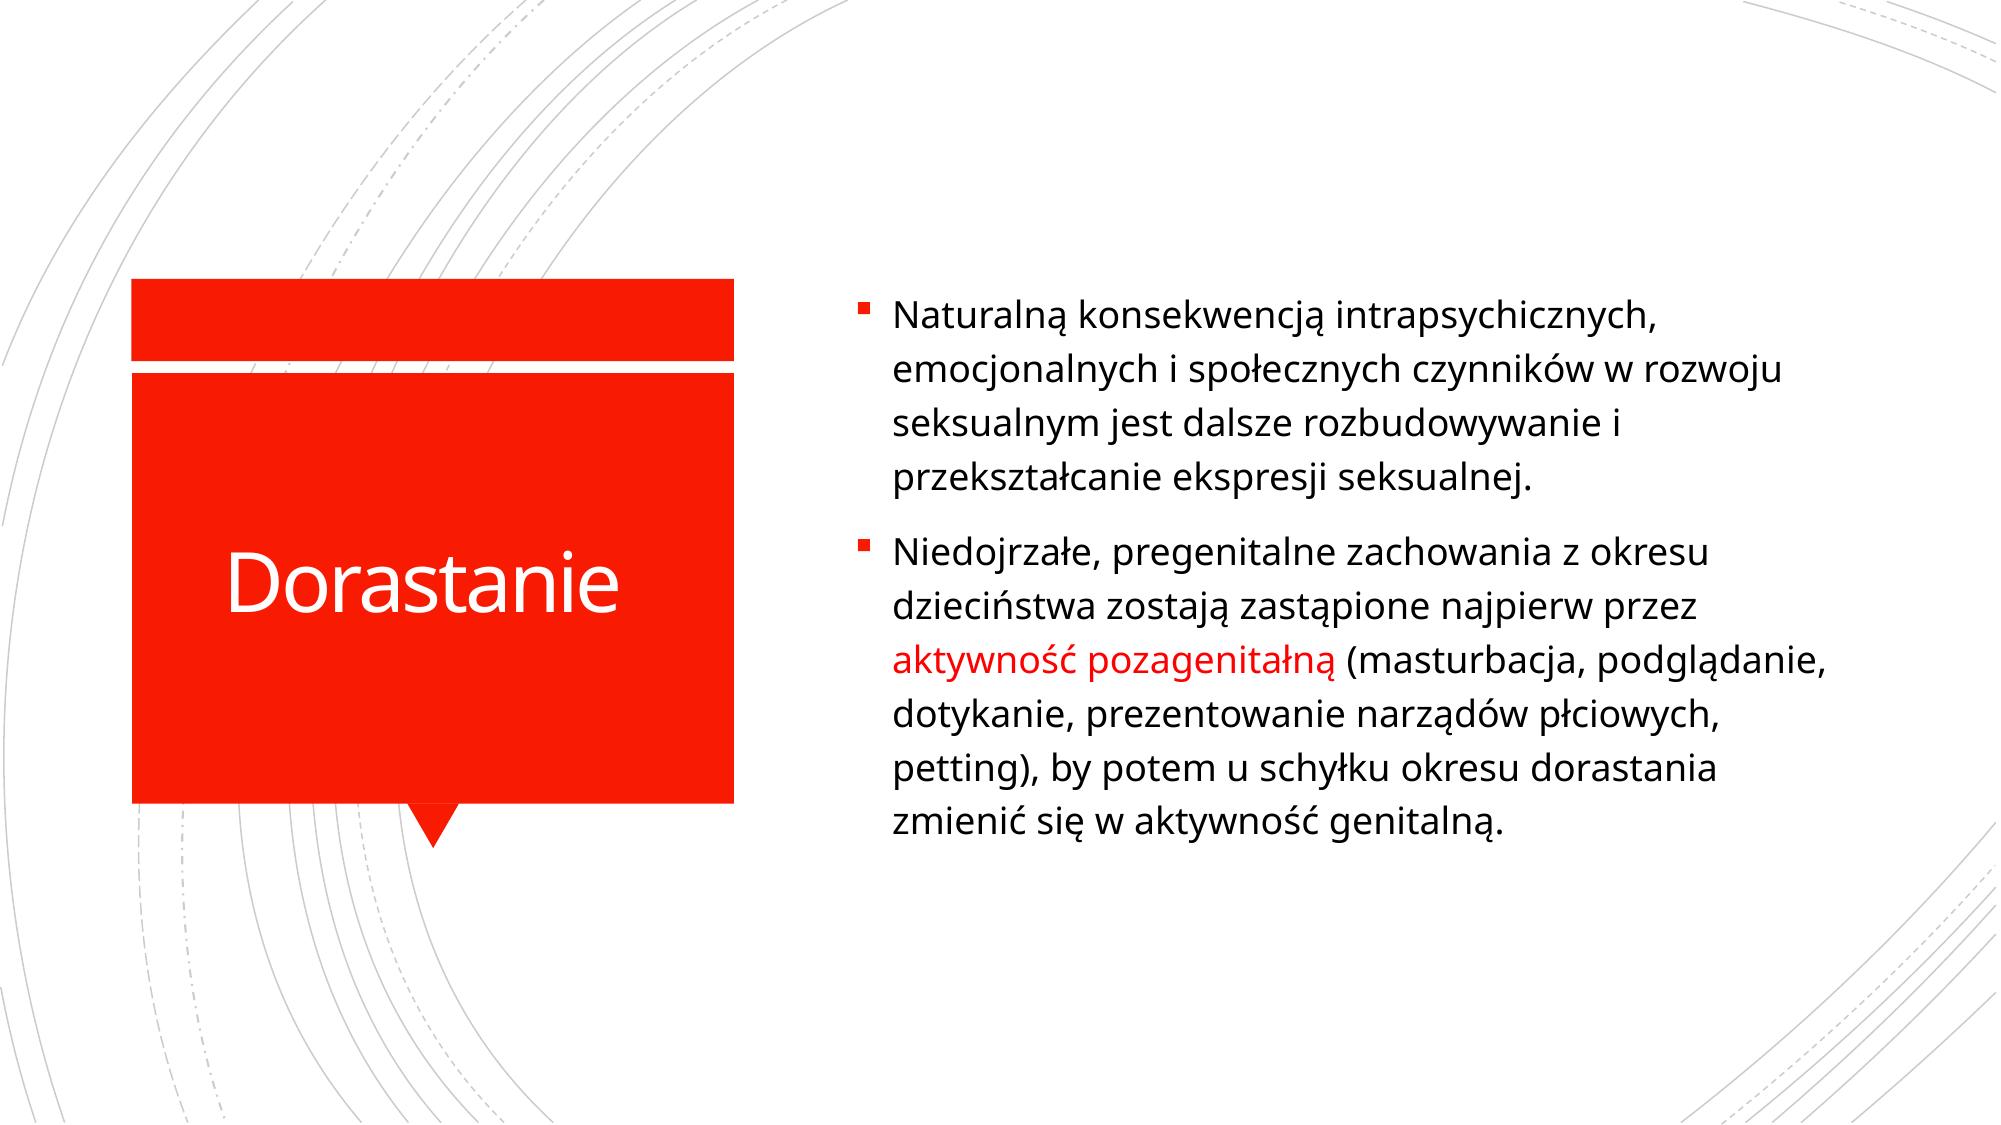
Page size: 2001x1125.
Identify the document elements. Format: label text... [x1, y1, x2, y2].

title Dorastanie [145, 385, 720, 789]
list Naturalną konsekwencją intrapsychicznych, emocjonalnych i społecznych czynników w rozwoju seksualnym jest dalsze rozbudowywanie i przekształcanie ekspresji seksualnej. Niedojrzałe, pregenitalne zachowania z okresu dzieciństwa zostają zastąpione najpierw przez aktywność pozagenitałną (masturbacja, podglądanie, dotykanie, prezentowanie narządów płciowych, petting), by potem u schyłku okresu dorastania zmienić się w aktywność genitalną. [839, 131, 1871, 993]
